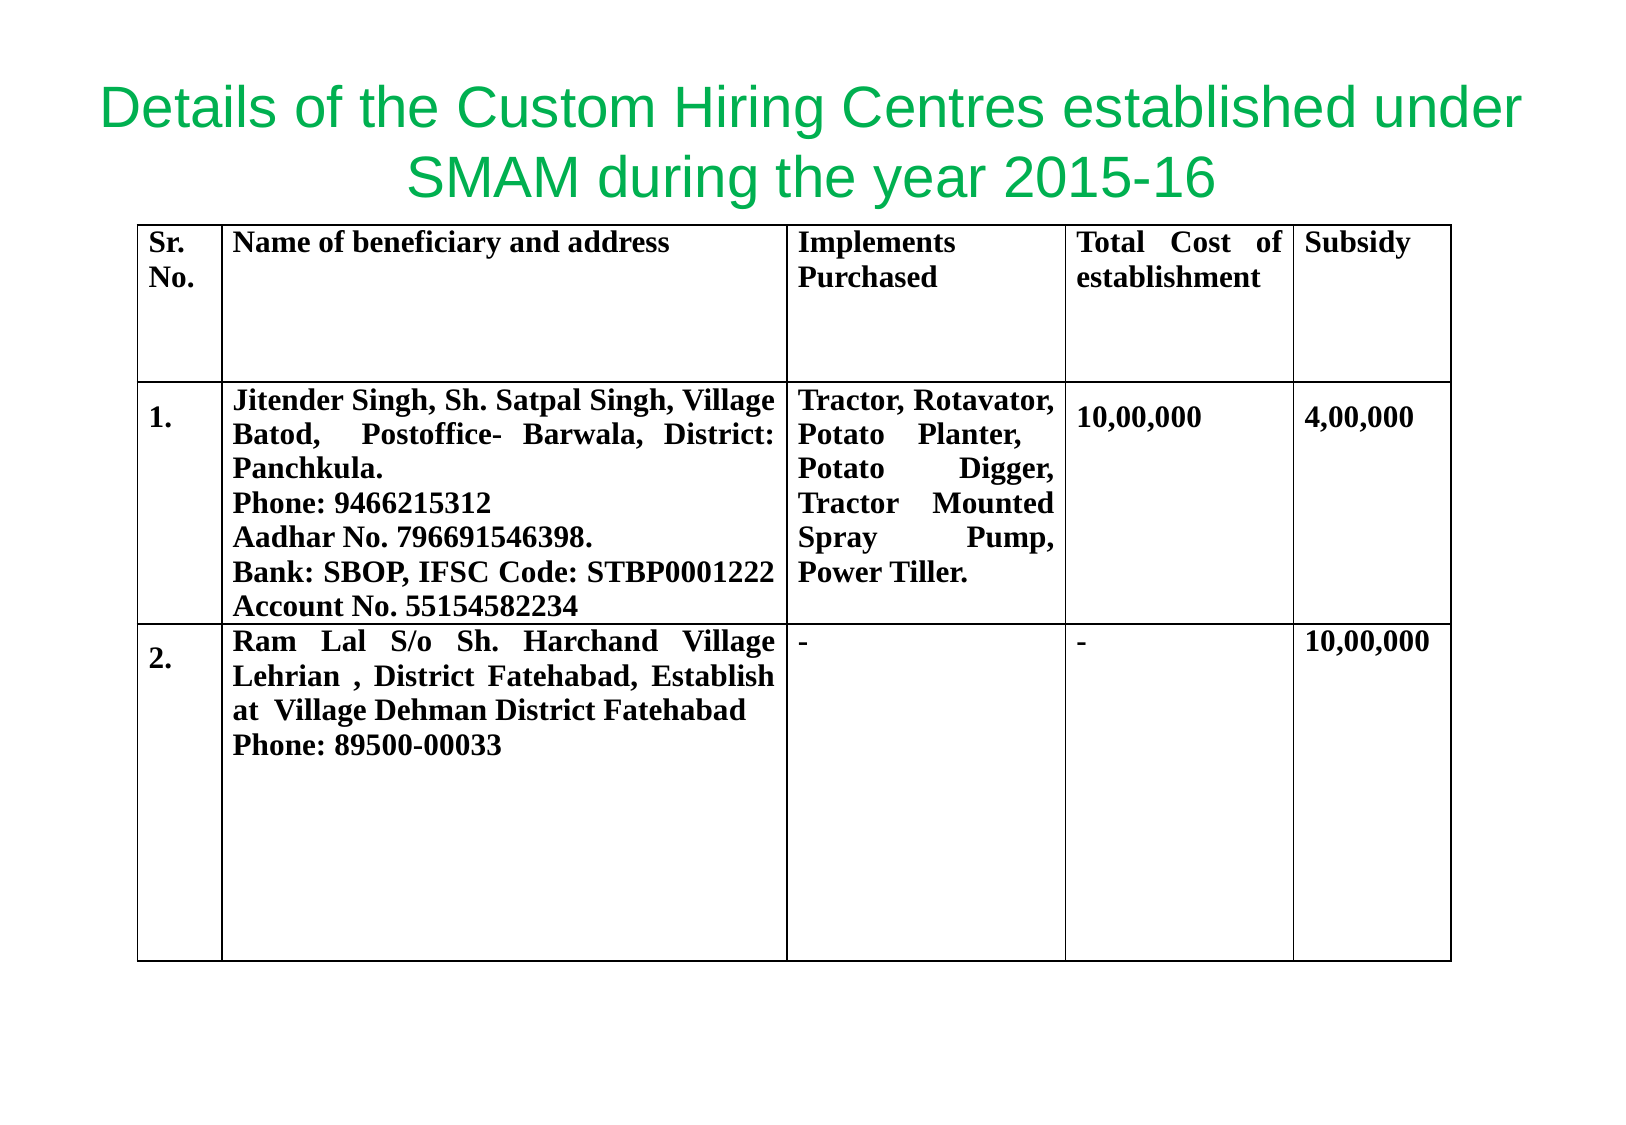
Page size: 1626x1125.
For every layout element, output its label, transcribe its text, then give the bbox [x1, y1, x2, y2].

table_header Name of beneficiary and address [223, 226, 786, 381]
table_cell 4,00,000 [1294, 383, 1450, 623]
table_header Sr. No. [138, 226, 221, 381]
table_cell - [1066, 625, 1293, 960]
table_cell Jitender Singh, Sh. Satpal Singh, Village Batod, Postoffice- Barwala, District: Panchkula. Phone: 9466215312 Aadhar No. 796691546398. Bank: SBOP, IFSC Code: STBP0001222 Account No. 55154582234 [223, 383, 786, 623]
table_cell - [788, 625, 1065, 960]
table_cell 10,00,000 [1294, 625, 1450, 960]
title Details of the Custom Hiring Centres established under SMAM during the year 2015-16 [80, 44, 1544, 233]
table_header Subsidy [1294, 226, 1450, 381]
table_cell Ram Lal S/o Sh. Harchand Village Lehrian , District Fatehabad, Establish at Village Dehman District Fatehabad Phone: 89500-00033 [223, 625, 786, 960]
table_cell 10,00,000 [1066, 383, 1293, 623]
table_cell Tractor, Rotavator, Potato Planter, Potato Digger, Tractor Mounted Spray Pump, Power Tiller. [788, 383, 1065, 623]
table_header Implements Purchased [788, 226, 1065, 381]
table_cell 2. [138, 625, 221, 960]
table_cell 1. [138, 383, 221, 623]
table_header Total Cost of establishment [1066, 226, 1293, 381]
